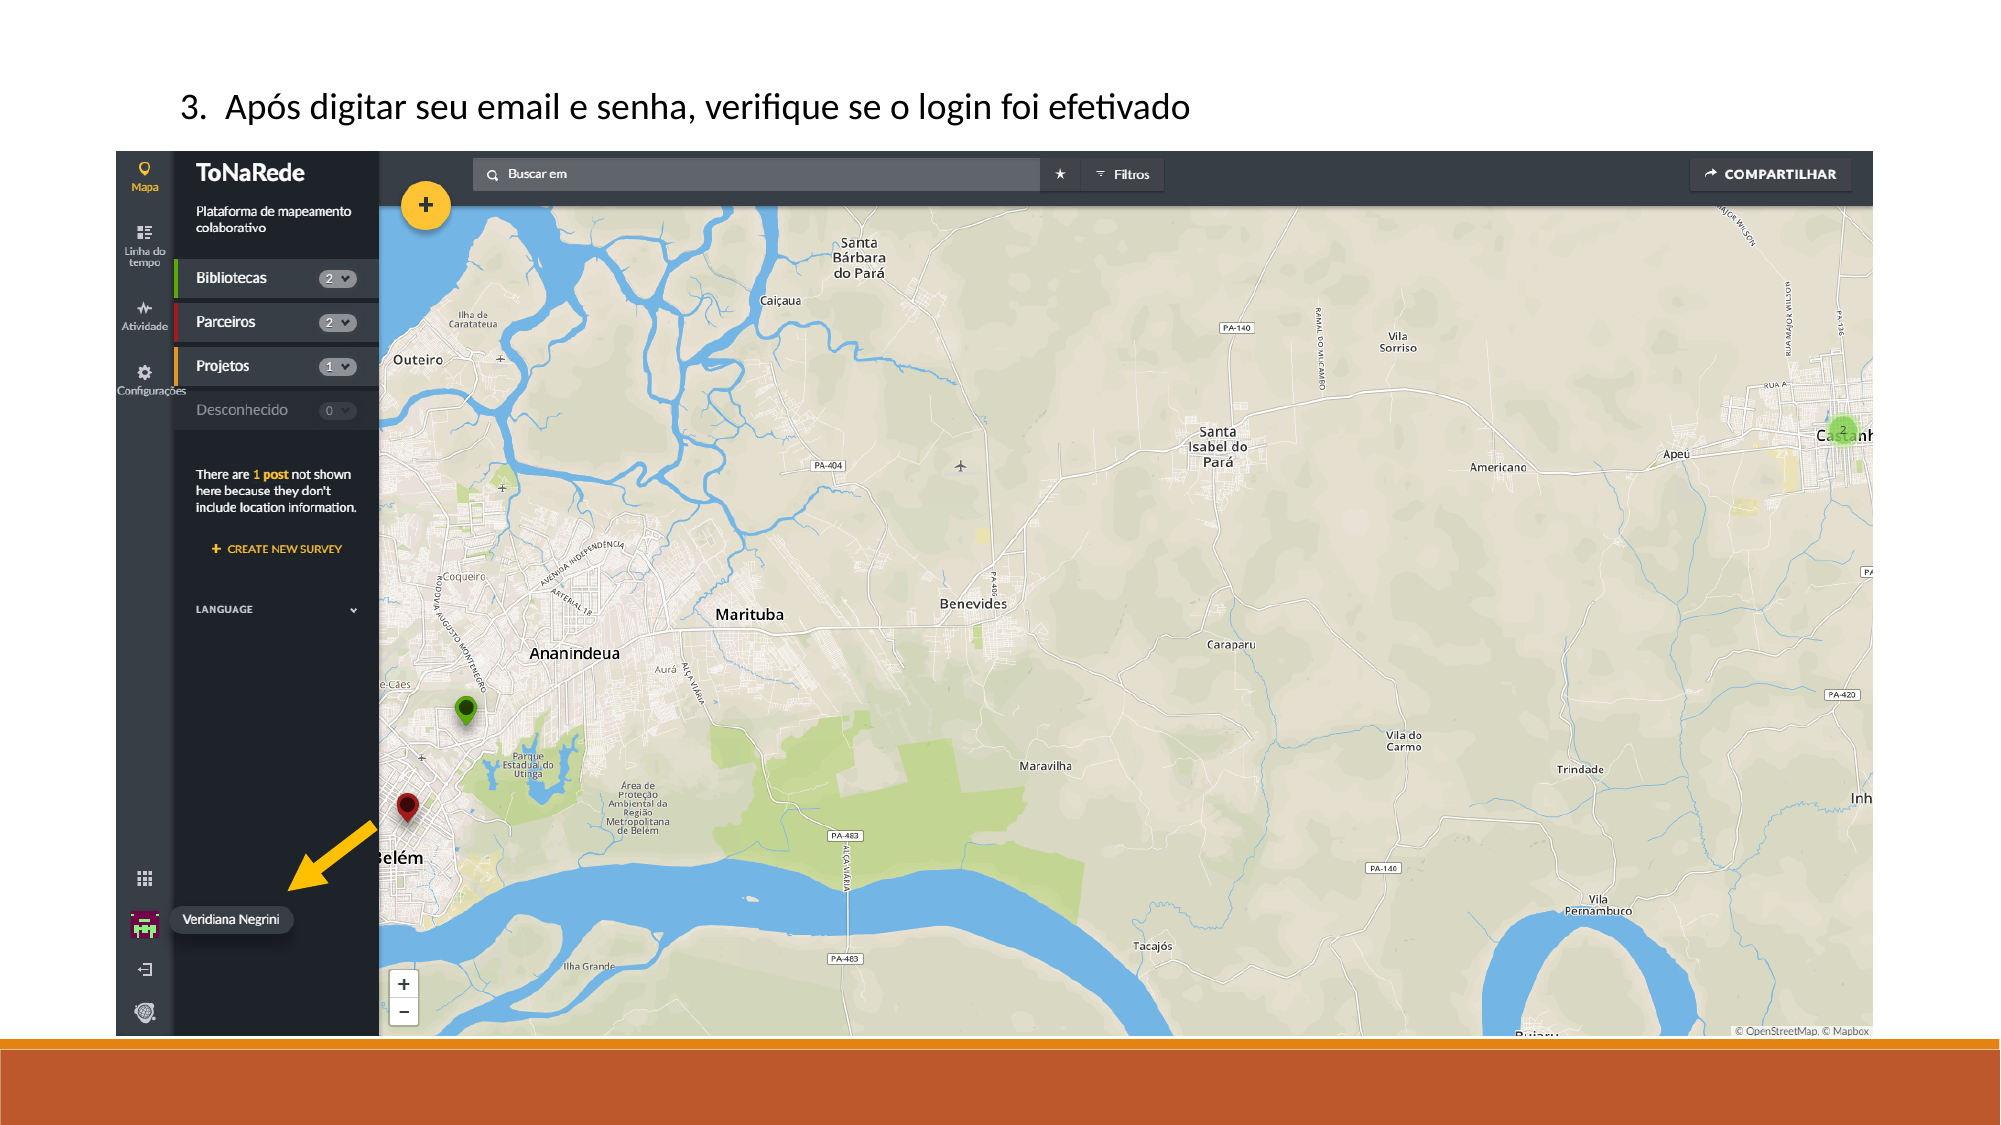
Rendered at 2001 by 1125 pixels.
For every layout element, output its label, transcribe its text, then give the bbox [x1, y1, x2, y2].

text_box 3. Após digitar seu email e senha, verifique se o login foi efetivado [164, 74, 1568, 135]
picture [115, 151, 1874, 1036]
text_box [286, 824, 375, 892]
